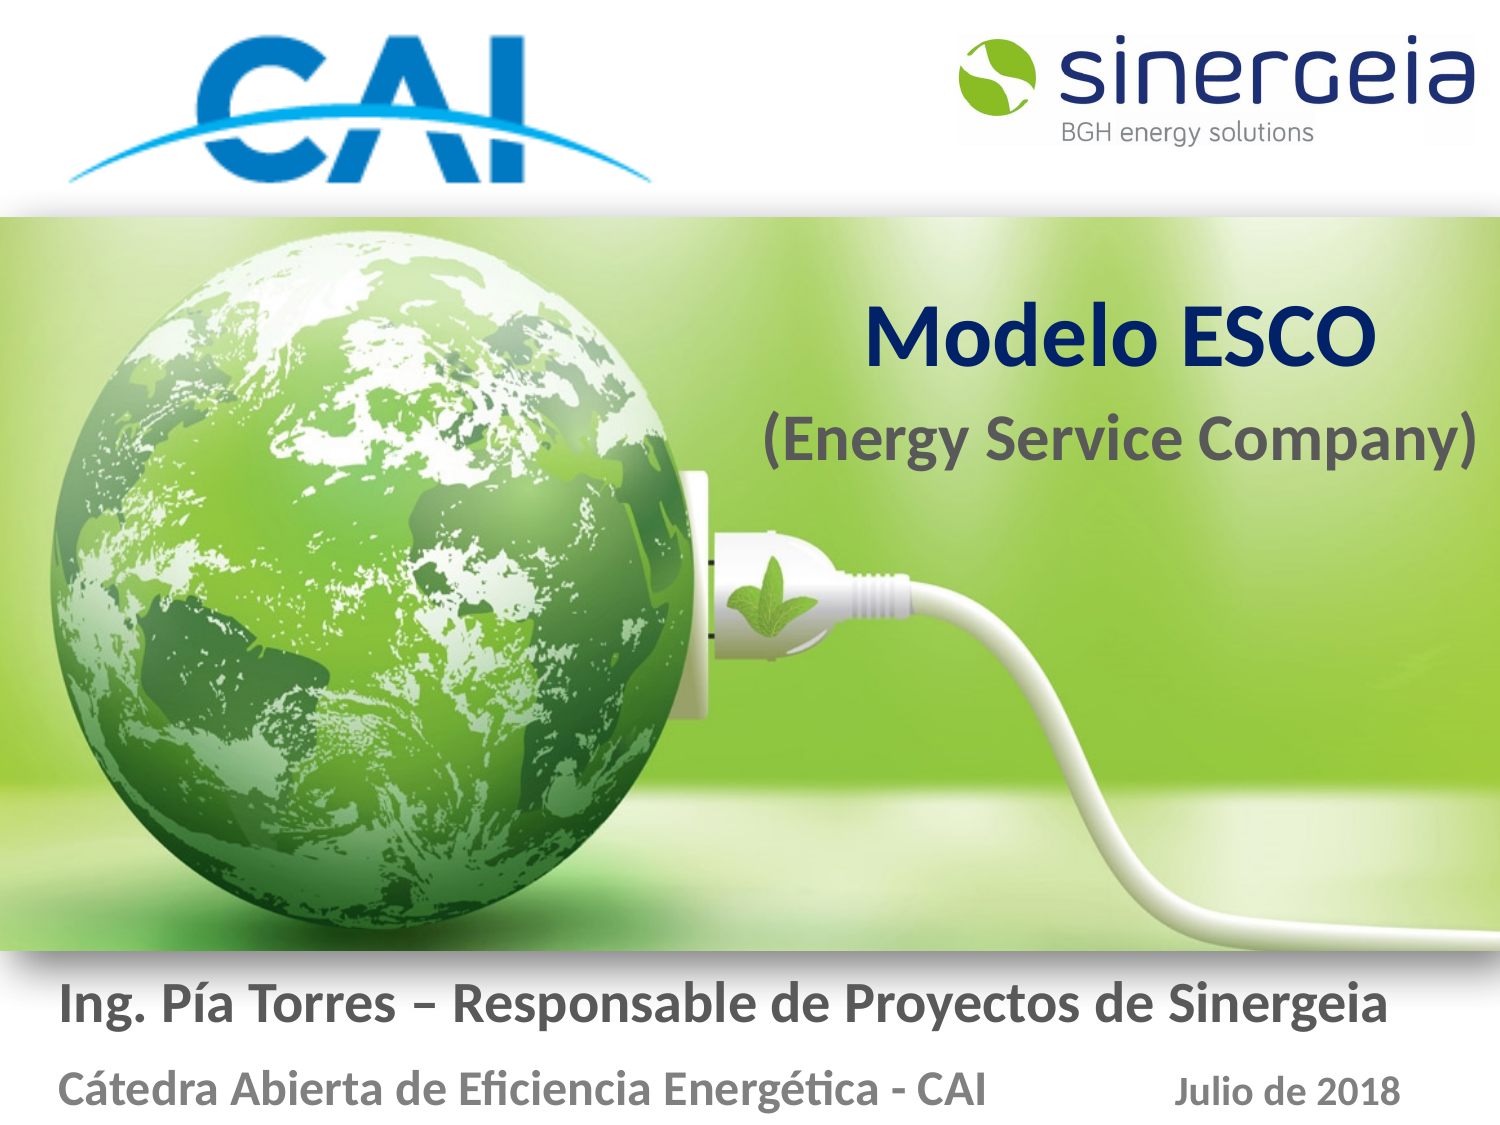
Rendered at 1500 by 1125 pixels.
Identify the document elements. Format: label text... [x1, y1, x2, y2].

picture [0, 3, 1500, 951]
picture [955, 28, 1488, 148]
text_box Ing. Pía Torres – Responsable de Proyectos de Sinergeia Cátedra Abierta de Eficiencia Energética - CAI Julio de 2018 [58, 964, 1441, 1107]
